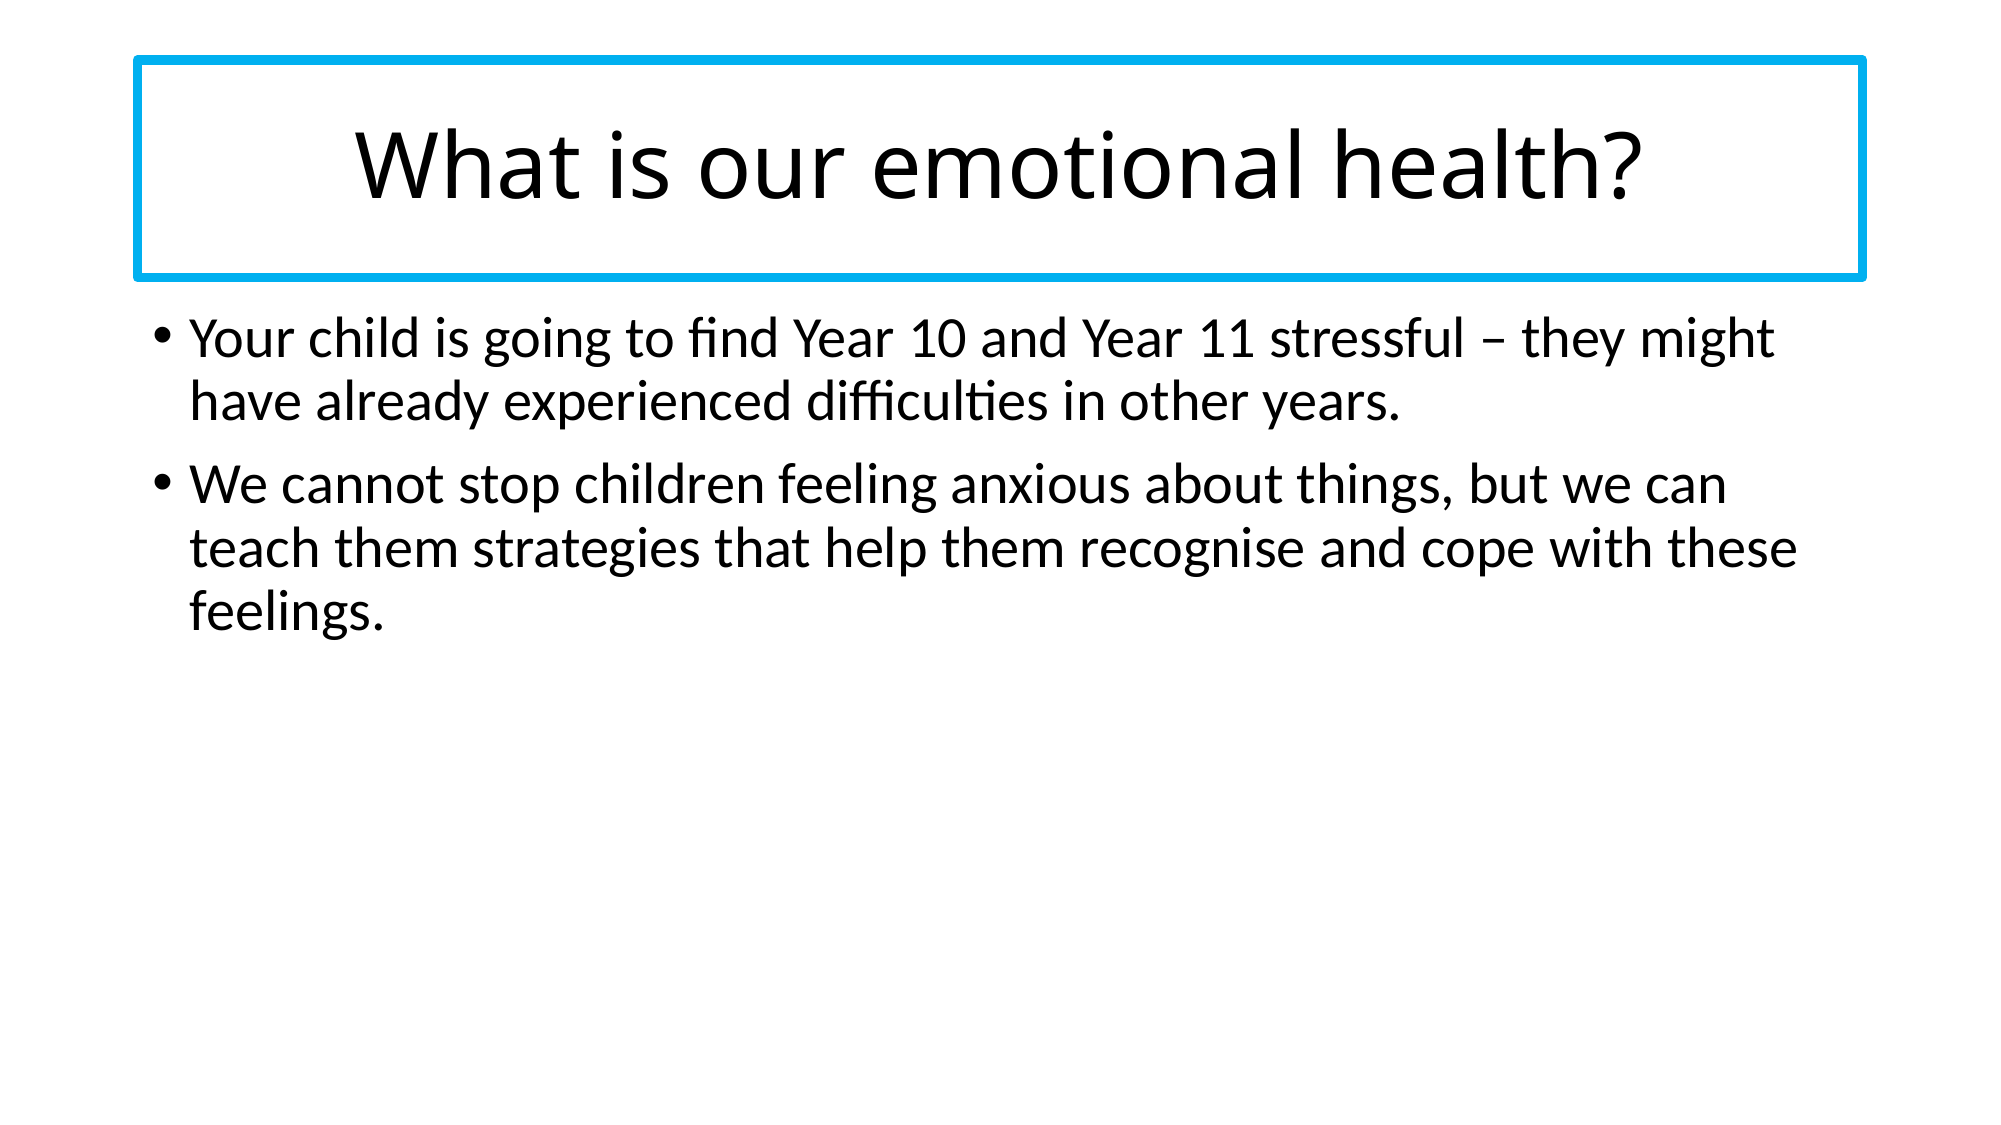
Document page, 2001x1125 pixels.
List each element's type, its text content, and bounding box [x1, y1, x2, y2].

title What is our emotional health? [137, 59, 1863, 278]
list Your child is going to find Year 10 and Year 11 stressful – they might have already experienced difficulties in other years. We cannot stop children feeling anxious about things, but we can teach them strategies that help them recognise and cope with these feelings. [137, 299, 1863, 1014]
